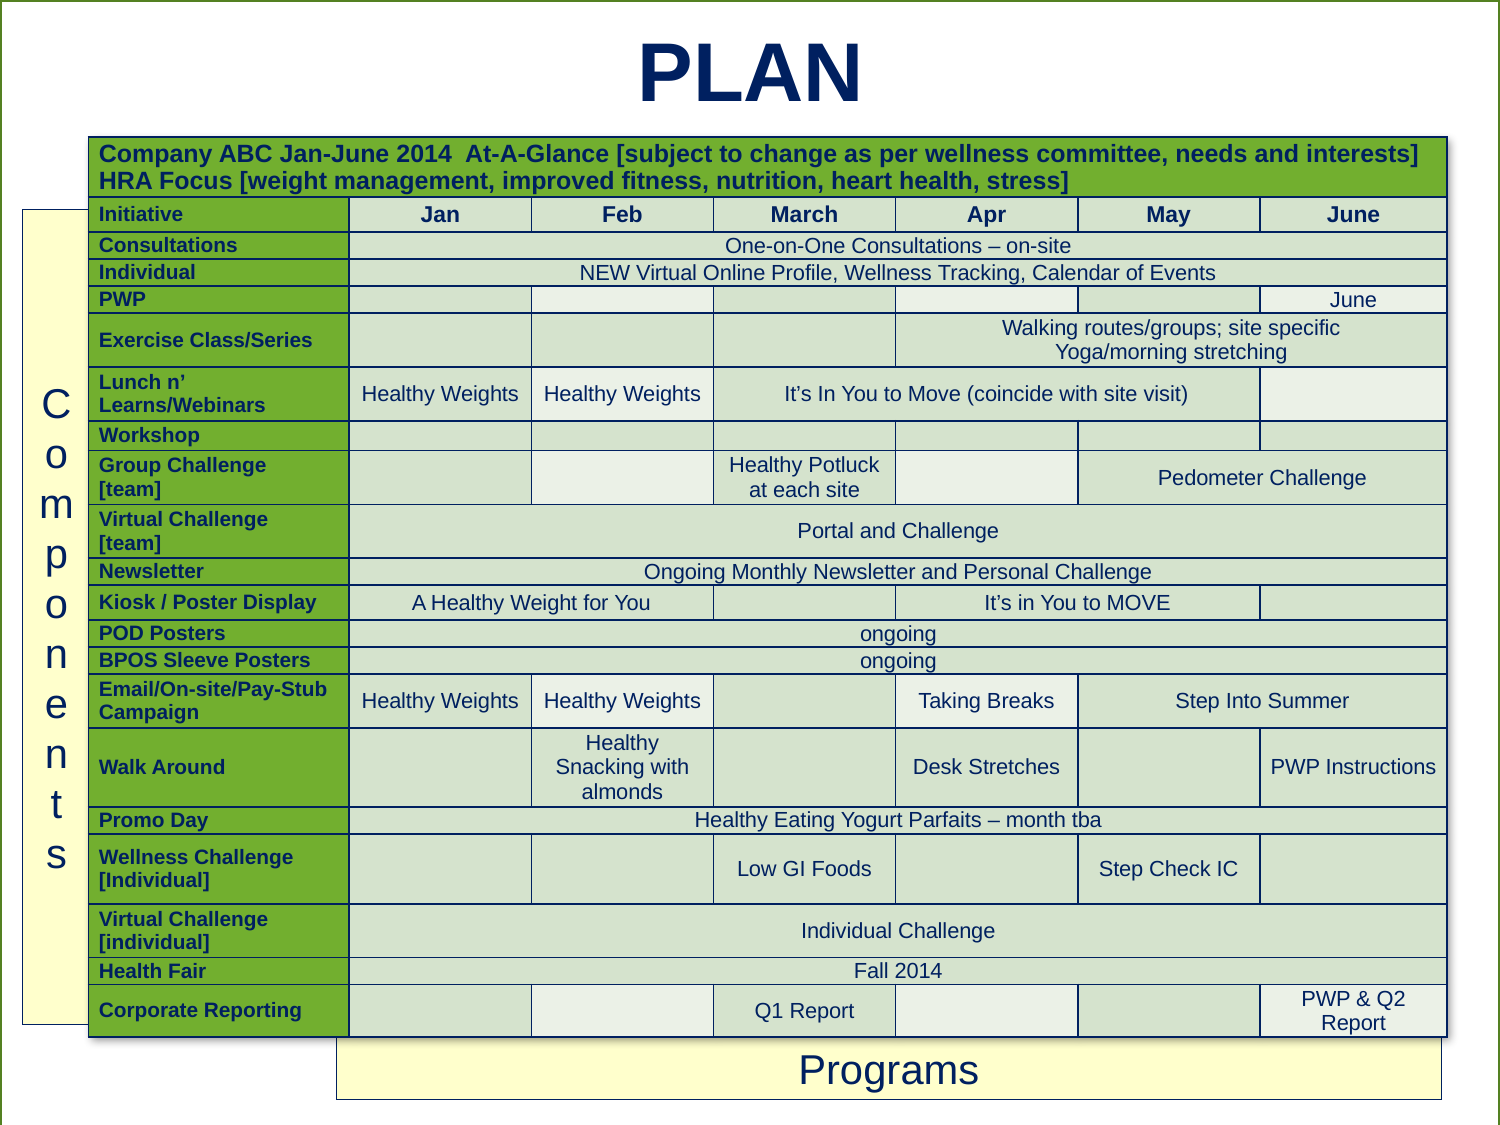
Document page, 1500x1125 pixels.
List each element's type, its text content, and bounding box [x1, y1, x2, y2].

table_cell [532, 314, 713, 366]
table_cell Apr [896, 198, 1077, 231]
table_cell Group Challenge [team] [89, 451, 348, 504]
table_cell One-on-One Consultations – on-site [350, 233, 1446, 258]
table_cell March [714, 198, 895, 231]
table_cell [350, 451, 531, 504]
table_cell Pedometer Challenge [1079, 451, 1446, 504]
table_cell [1079, 422, 1259, 450]
table_cell [714, 287, 895, 312]
table_cell [532, 451, 713, 504]
table_cell Initiative [89, 198, 348, 231]
table_cell [350, 314, 531, 366]
table_cell Feb [532, 198, 713, 231]
table_cell Walk Around [89, 729, 348, 806]
table_cell Health Fair [89, 958, 348, 984]
table_cell Kiosk / Poster Display [89, 586, 348, 619]
table_cell Individual [89, 260, 348, 285]
table_cell NEW Virtual Online Profile, Wellness Tracking, Calendar of Events [350, 260, 1446, 285]
table_cell [350, 729, 531, 806]
table_cell Consultations [89, 233, 348, 258]
table_cell It’s in You to MOVE [896, 586, 1259, 619]
table_cell [714, 675, 895, 727]
text_box Programs [336, 1047, 1442, 1100]
table_cell Promo Day [89, 808, 348, 833]
table_cell PWP & Q2 Report [1261, 985, 1446, 1036]
table_cell [532, 422, 713, 450]
table_cell Healthy Potluck at each site [714, 451, 895, 504]
table_cell [350, 835, 531, 903]
table_cell [896, 985, 1077, 1036]
table_cell Fall 2014 [350, 958, 1446, 984]
table_cell [350, 287, 531, 312]
table_cell ongoing [350, 648, 1446, 673]
table_cell [532, 835, 713, 903]
table_cell Workshop [89, 422, 348, 450]
table_cell [714, 314, 895, 366]
table_cell Virtual Challenge [team] [89, 505, 348, 557]
table_cell BPOS Sleeve Posters [89, 648, 348, 673]
table_cell [532, 287, 713, 312]
table_cell [896, 287, 1077, 312]
table_cell June [1261, 198, 1446, 231]
table_cell Exercise Class/Series [89, 314, 348, 366]
table_cell Portal and Challenge [350, 505, 1446, 557]
text_box [0, 0, 1500, 1125]
table_cell Ongoing Monthly Newsletter and Personal Challenge [350, 559, 1446, 584]
table_cell [714, 586, 895, 619]
table_cell ongoing [350, 621, 1446, 646]
table_cell Healthy Weights [350, 368, 531, 420]
table_cell [714, 422, 895, 450]
table_cell Q1 Report [714, 985, 895, 1036]
table_cell A Healthy Weight for You [350, 586, 713, 619]
table_cell Individual Challenge [350, 905, 1446, 957]
table_cell June [1261, 287, 1446, 312]
table_cell [532, 985, 713, 1036]
text_box PLAN [67, 22, 1434, 115]
table_cell POD Posters [89, 621, 348, 646]
table_cell Healthy Snacking with almonds [532, 729, 713, 806]
table_cell Jan [350, 198, 531, 231]
table_cell [1261, 586, 1446, 619]
table_cell Desk Stretches [896, 729, 1077, 806]
table_cell Corporate Reporting [89, 985, 348, 1036]
table_cell [714, 729, 895, 806]
table_cell Newsletter [89, 559, 348, 584]
table_cell Virtual Challenge [individual] [89, 905, 348, 957]
table_cell Low GI Foods [714, 835, 895, 903]
table_cell Lunch n’ Learns/Webinars [89, 368, 348, 420]
table_cell [896, 422, 1077, 450]
table_cell May [1079, 198, 1259, 231]
table_cell [1079, 287, 1259, 312]
table_cell PWP Instructions [1261, 729, 1446, 806]
table_cell [1079, 985, 1259, 1036]
table_cell Healthy Weights [532, 368, 713, 420]
table_cell Taking Breaks [896, 675, 1077, 727]
table_cell [350, 985, 531, 1036]
table_cell [350, 422, 531, 450]
table_cell [1261, 368, 1446, 420]
table_cell Step Into Summer [1079, 675, 1446, 727]
table_cell [1079, 729, 1259, 806]
table_cell Healthy Eating Yogurt Parfaits – month tba [350, 808, 1446, 833]
text_box Componen t s [22, 209, 85, 1025]
table_cell [1261, 422, 1446, 450]
table_cell It’s In You to Move (coincide with site visit) [714, 368, 1259, 420]
table_cell Wellness Challenge [Individual] [89, 835, 348, 903]
table_cell PWP [89, 287, 348, 312]
table_cell Email/On-site/Pay-Stub Campaign [89, 675, 348, 727]
table_cell [896, 835, 1077, 903]
table_cell Healthy Weights [532, 675, 713, 727]
table_cell [1261, 835, 1446, 903]
table_cell Step Check IC [1079, 835, 1259, 903]
table_header Company ABC Jan-June 2014 At-A-Glance [subject to change as per wellness committee, needs and interests] HRA Focus [weight management, improved fitness, nutrition, heart health, stress] [89, 138, 1446, 196]
table_cell [896, 451, 1077, 504]
table_cell Healthy Weights [350, 675, 531, 727]
table_cell Walking routes/groups; site specific Yoga/morning stretching [896, 314, 1446, 366]
